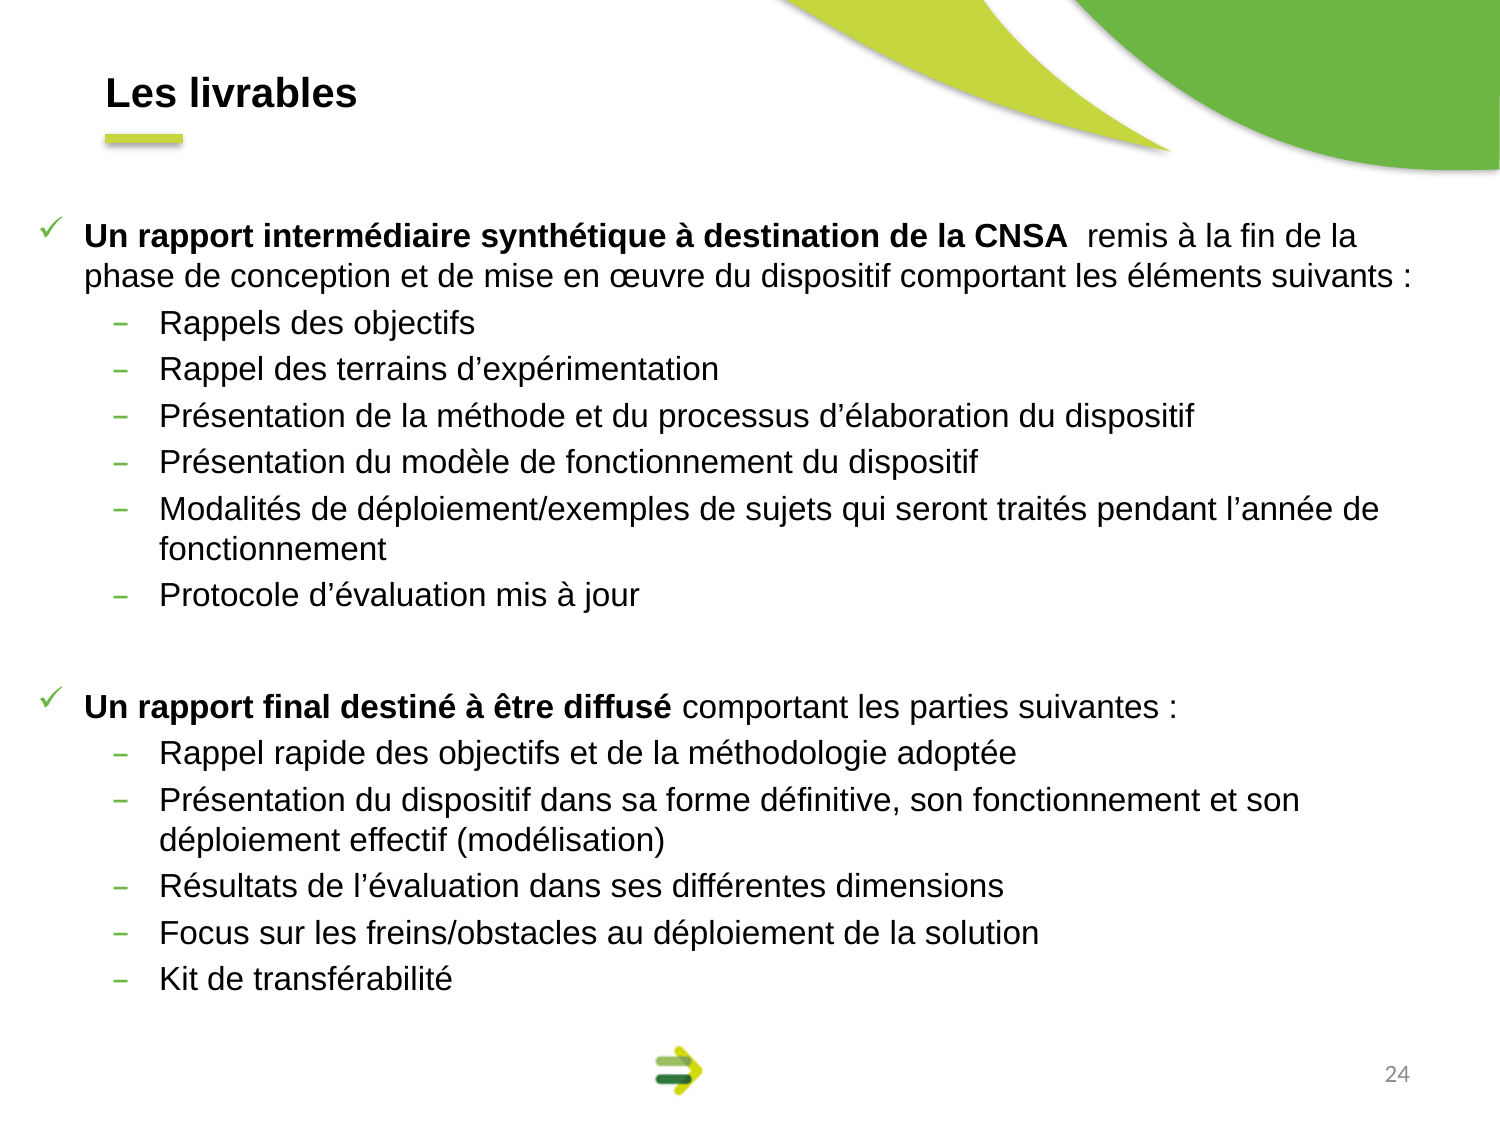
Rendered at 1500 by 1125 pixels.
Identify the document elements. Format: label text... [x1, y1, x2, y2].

list Un rapport intermédiaire synthétique à destination de la CNSA remis à la fin de la phase de conception et de mise en œuvre du dispositif comportant les éléments suivants : Rappels des objectifs Rappel des terrains d’expérimentation Présentation de la méthode et du processus d’élaboration du dispositif Présentation du modèle de fonctionnement du dispositif Modalités de déploiement/exemples de sujets qui seront traités pendant l’année de fonctionnement Protocole d’évaluation mis à jour Un rapport final destiné à être diffusé comportant les parties suivantes : Rappel rapide des objectifs et de la méthodologie adoptée Présentation du dispositif dans sa forme définitive, son fonctionnement et son déploiement effectif (modélisation) Résultats de l’évaluation dans ses différentes dimensions Focus sur les freins/obstacles au déploiement de la solution Kit de transférabilité [37, 207, 1441, 1036]
list Les livrables [105, 58, 1400, 137]
slide_number 24 [1074, 1042, 1425, 1103]
picture [638, 1038, 718, 1108]
